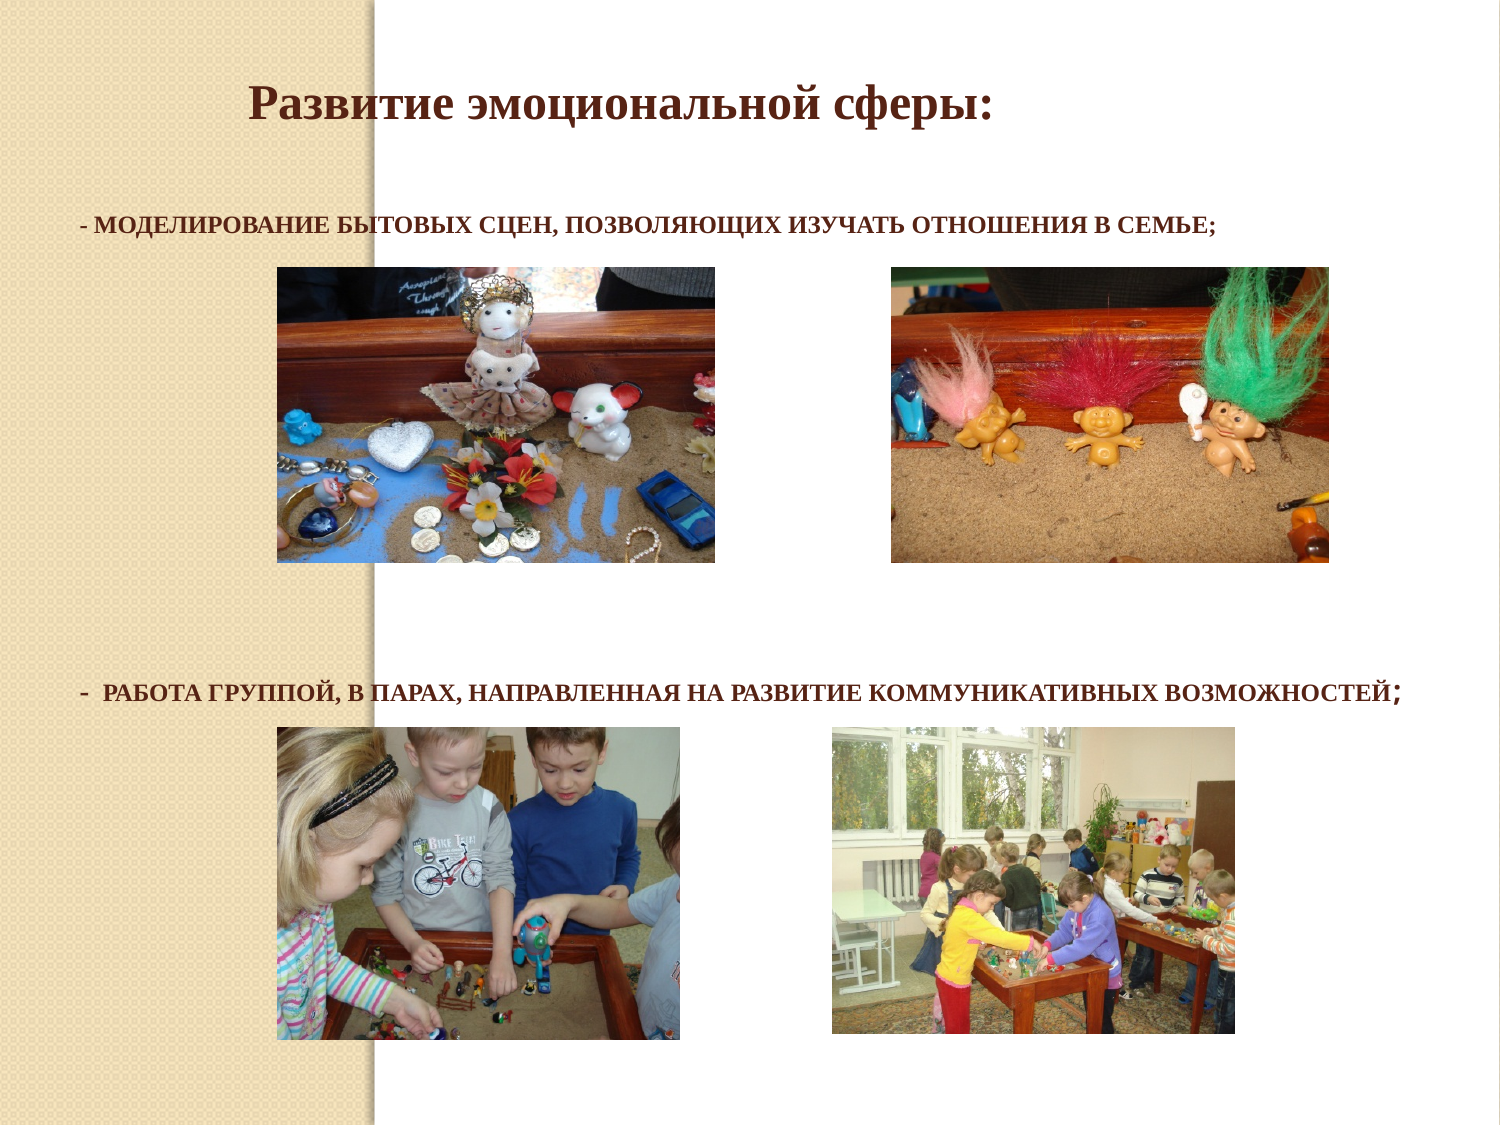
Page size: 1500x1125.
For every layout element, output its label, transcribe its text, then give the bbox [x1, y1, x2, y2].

list Развитие эмоциональной сферы: [230, 54, 1473, 185]
title - моделирование бытовых сцен, позволяющих изучать отношения в семье; - работа группой, в парах, направленная на развитие коммуникативных возможностей; [64, 137, 1485, 1071]
picture [277, 266, 715, 563]
picture [277, 727, 680, 1040]
picture [832, 727, 1235, 1035]
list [891, 266, 1330, 563]
